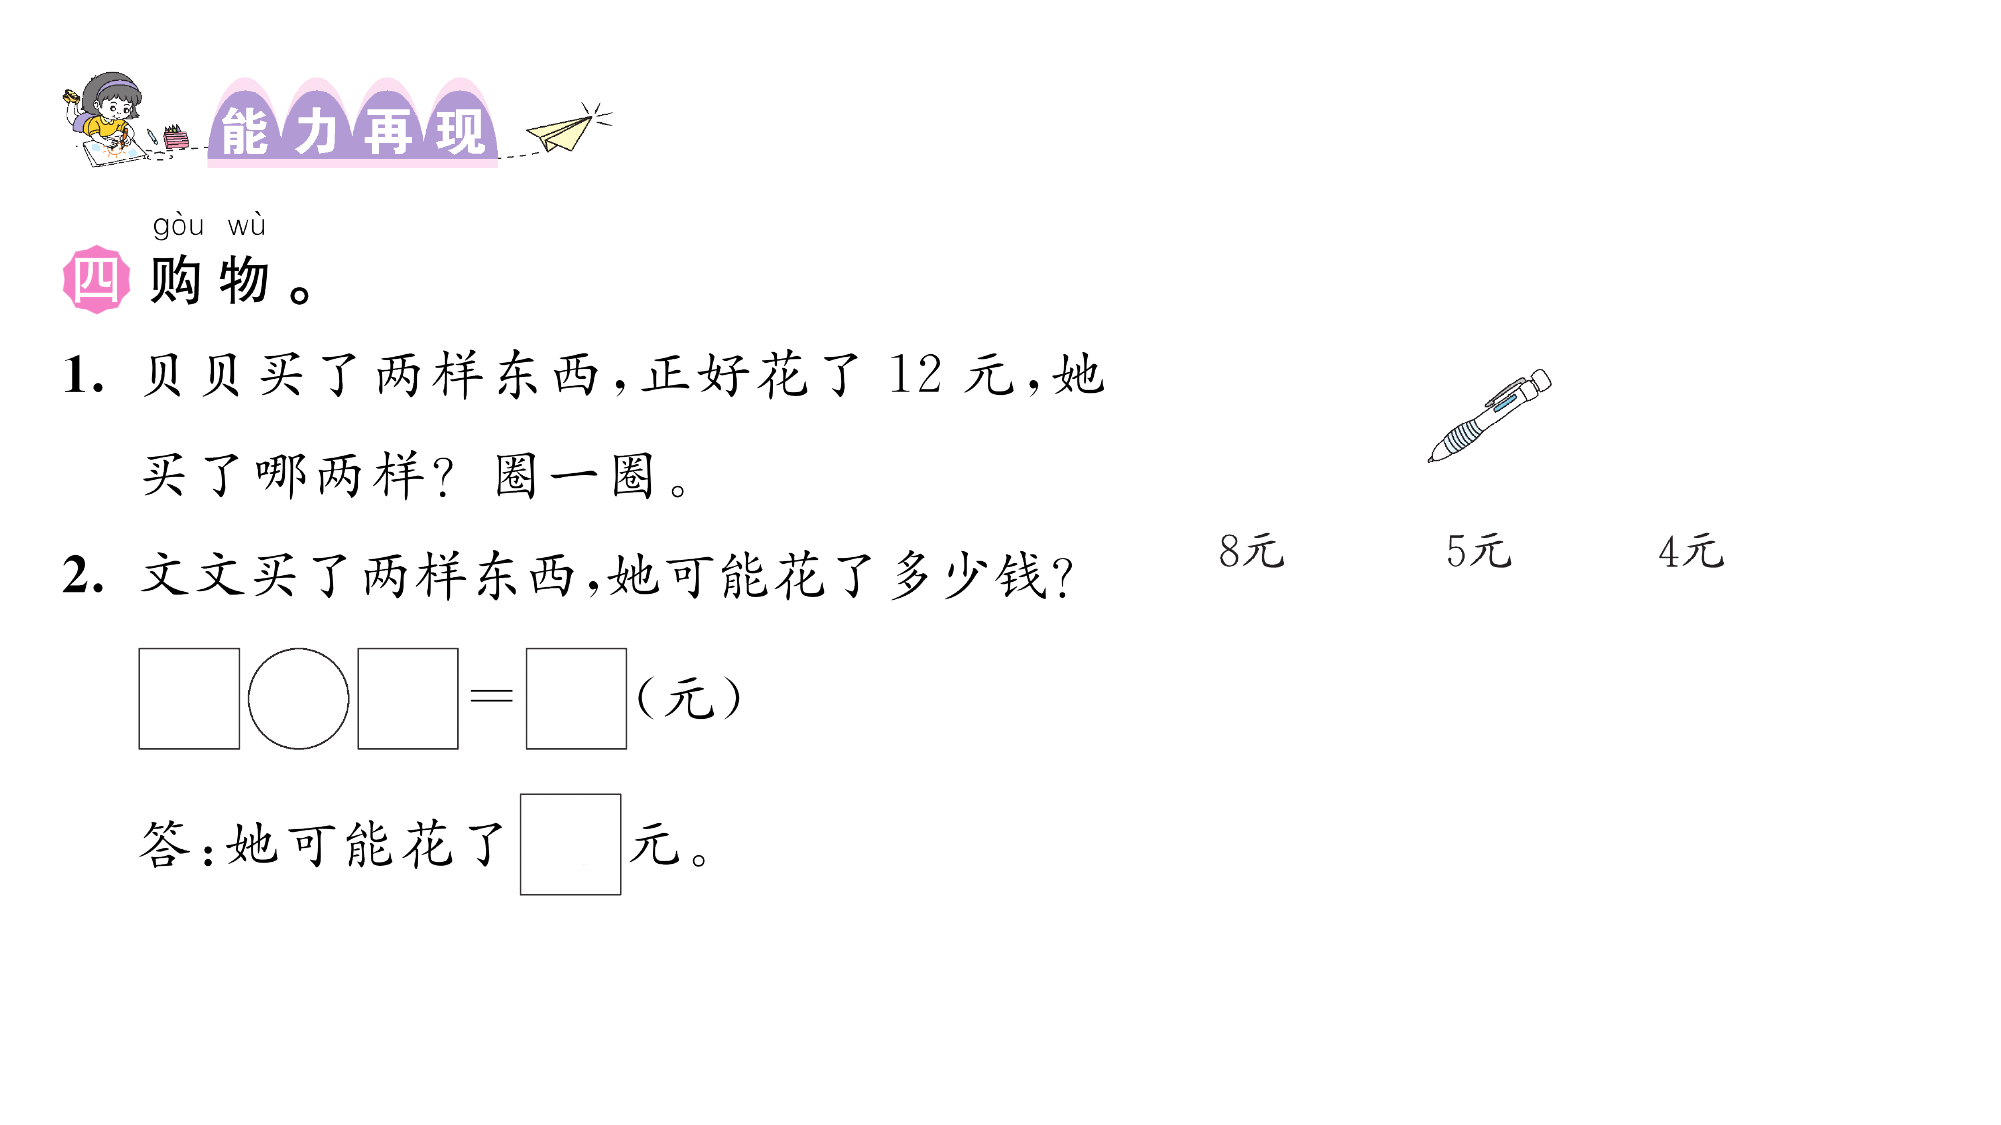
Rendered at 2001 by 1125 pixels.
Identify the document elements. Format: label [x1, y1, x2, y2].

picture [58, 58, 1949, 914]
